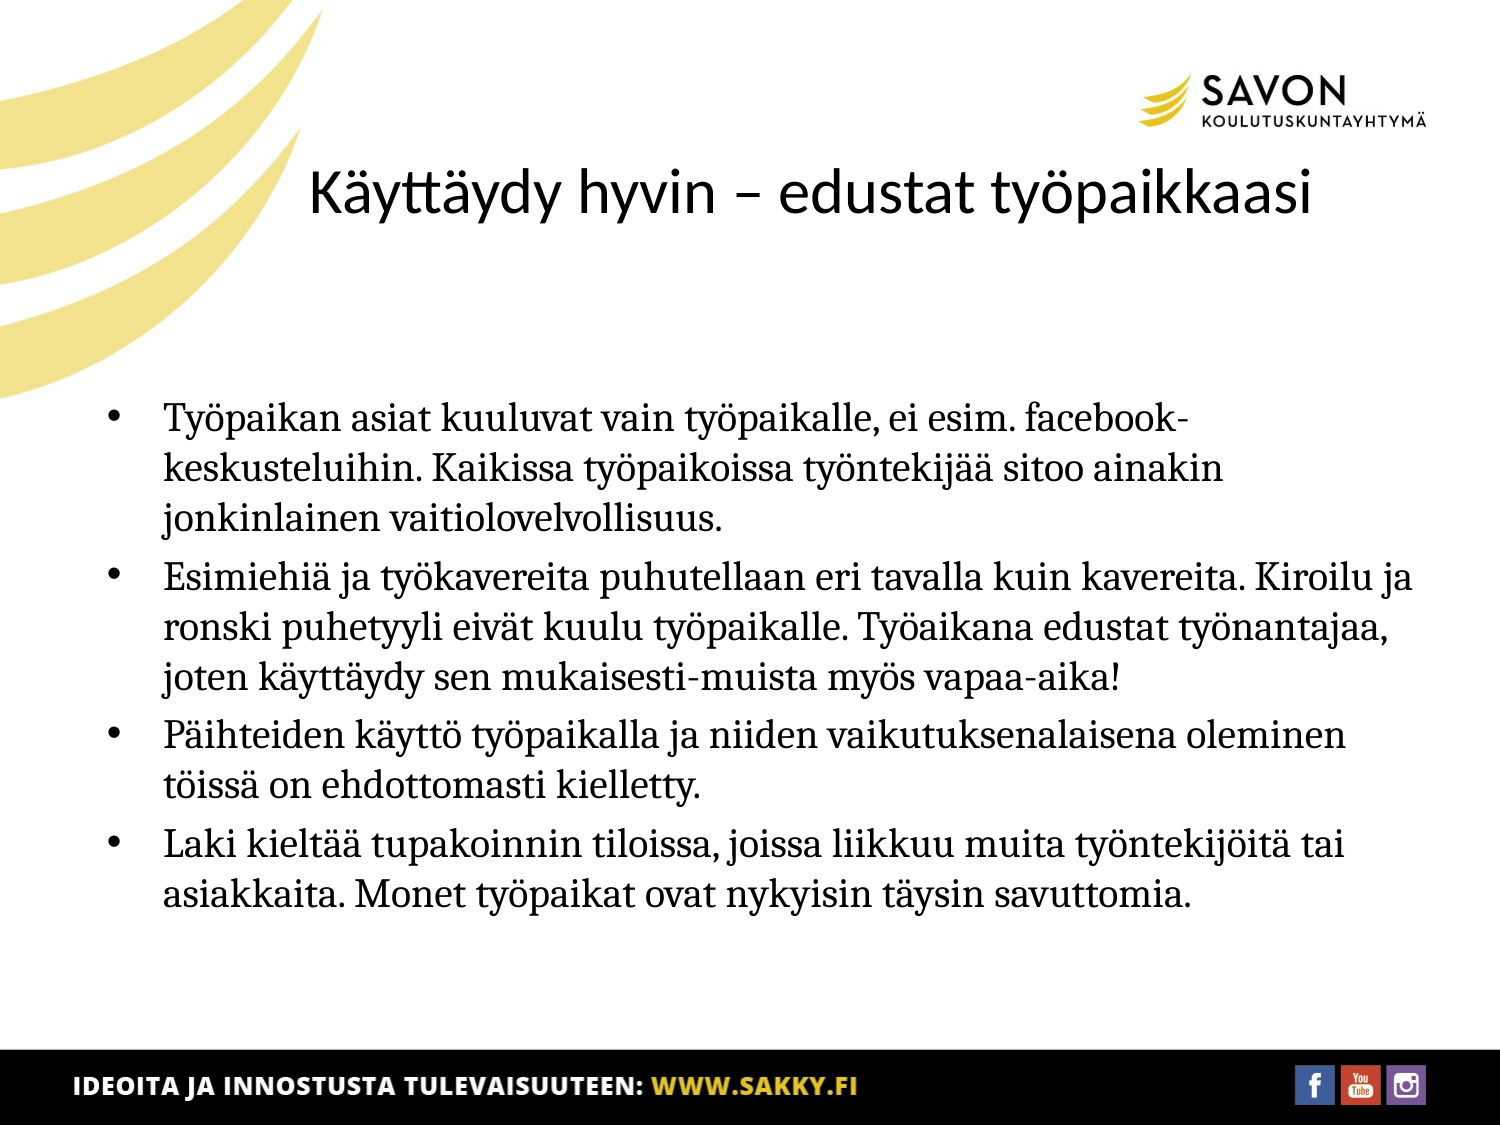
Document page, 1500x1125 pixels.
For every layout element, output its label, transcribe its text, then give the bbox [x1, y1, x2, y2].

list Työpaikan asiat kuuluvat vain työpaikalle, ei esim. facebook-keskusteluihin. Kaikissa työpaikoissa työntekijää sitoo ainakin jonkinlainen vaitiolovelvollisuus. Esimiehiä ja työkavereita puhutellaan eri tavalla kuin kavereita. Kiroilu ja ronski puhetyyli eivät kuulu työpaikalle. Työaikana edustat työnantajaa, joten käyttäydy sen mukaisesti-muista myös vapaa-aika! Päihteiden käyttö työpaikalla ja niiden vaikutuksenalaisena oleminen töissä on ehdottomasti kielletty. Laki kieltää tupakoinnin tiloissa, joissa liikkuu muita työntekijöitä tai asiakkaita. Monet työpaikat ovat nykyisin täysin savuttomia. [91, 382, 1442, 1125]
title Käyttäydy hyvin – edustat työpaikkaasi [295, 93, 1360, 281]
picture [0, 0, 1500, 1125]
